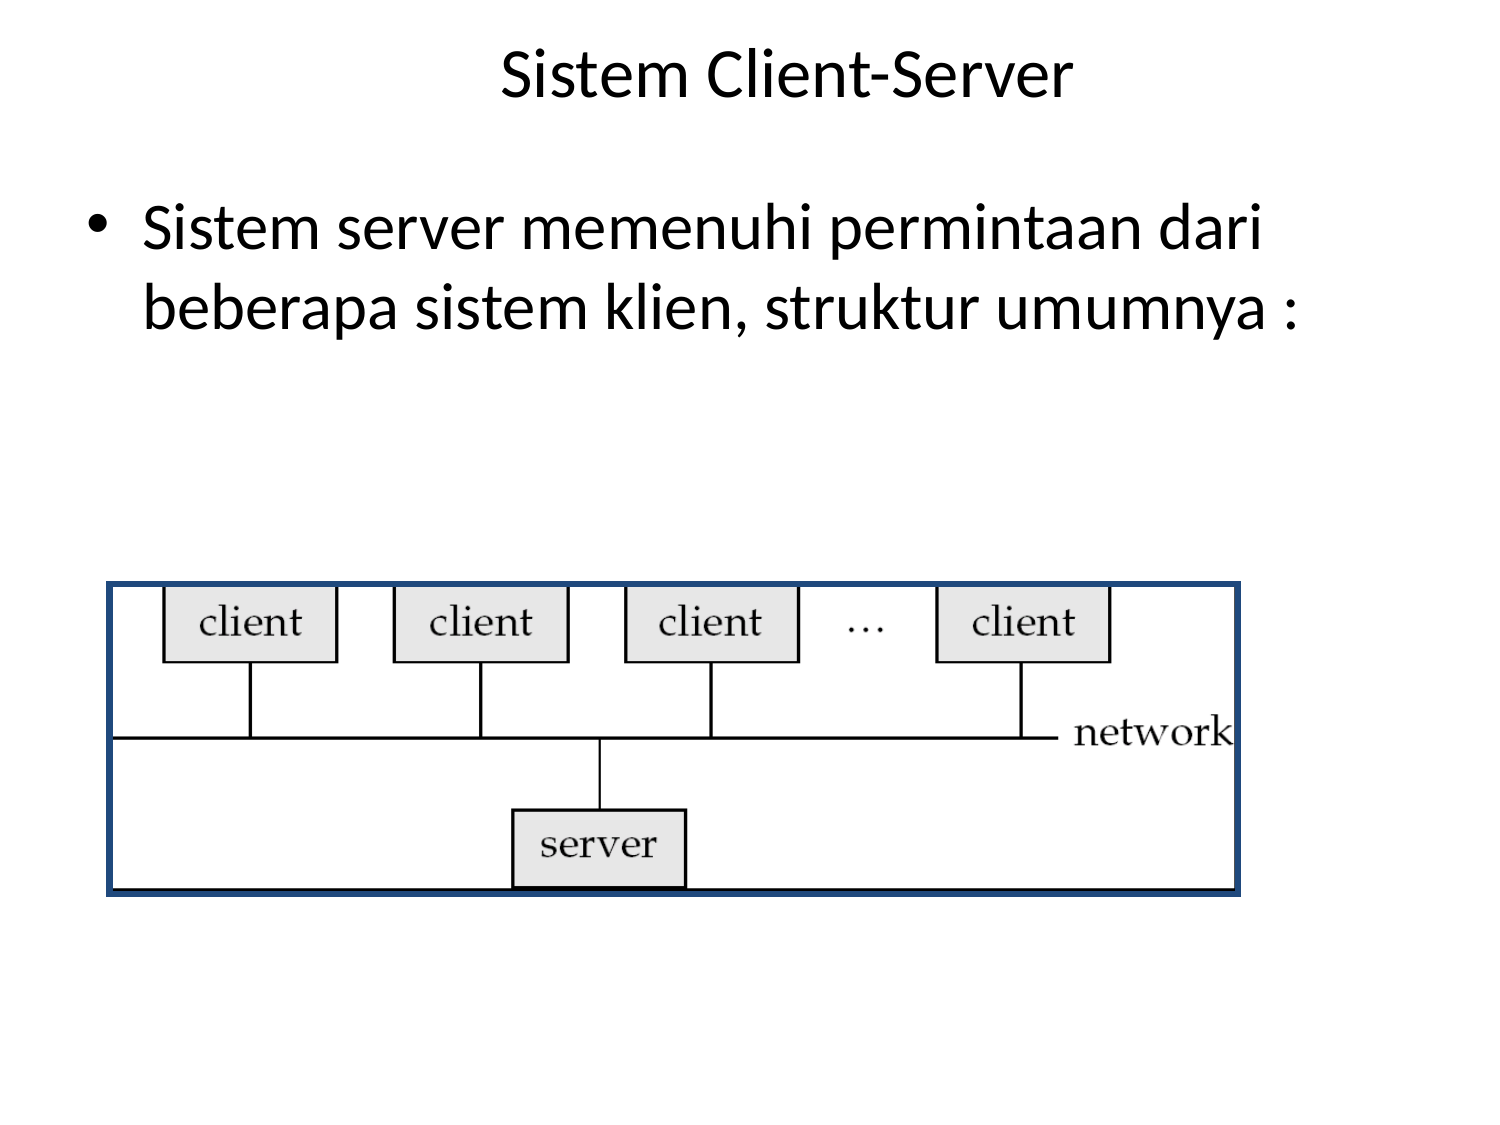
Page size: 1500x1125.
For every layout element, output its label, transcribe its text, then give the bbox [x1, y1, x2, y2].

picture [112, 587, 1236, 891]
text_box Sistem server memenuhi permintaan dari beberapa sistem klien, struktur umumnya : [71, 174, 1472, 975]
title Sistem Client-Server [126, 19, 1451, 120]
